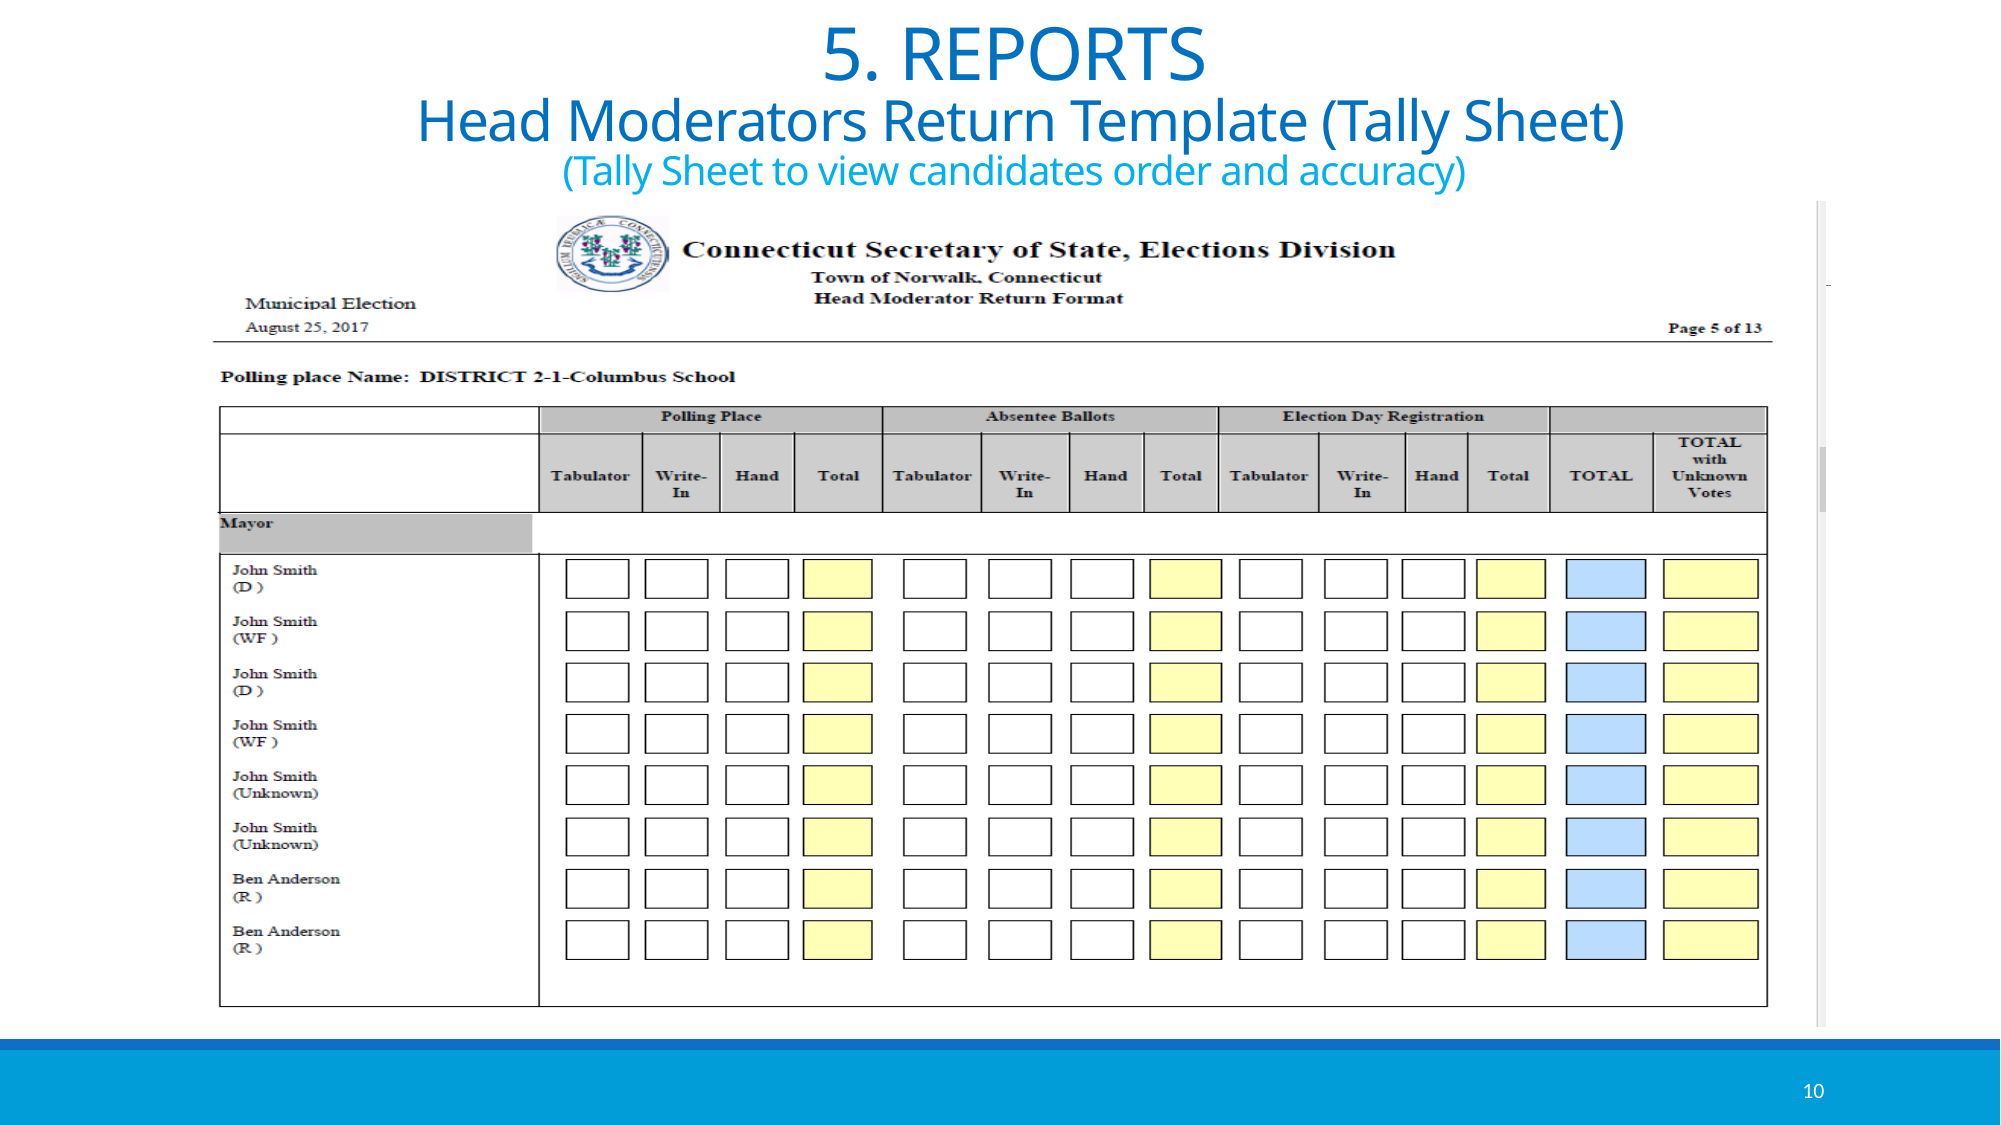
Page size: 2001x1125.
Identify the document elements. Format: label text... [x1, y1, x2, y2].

picture [188, 200, 1827, 1028]
title 5. REPORTS Head Moderators Return Template (Tally Sheet) (Tally Sheet to view candidates order and accuracy) [189, 11, 1840, 202]
slide_number 10 [1624, 1059, 1840, 1120]
